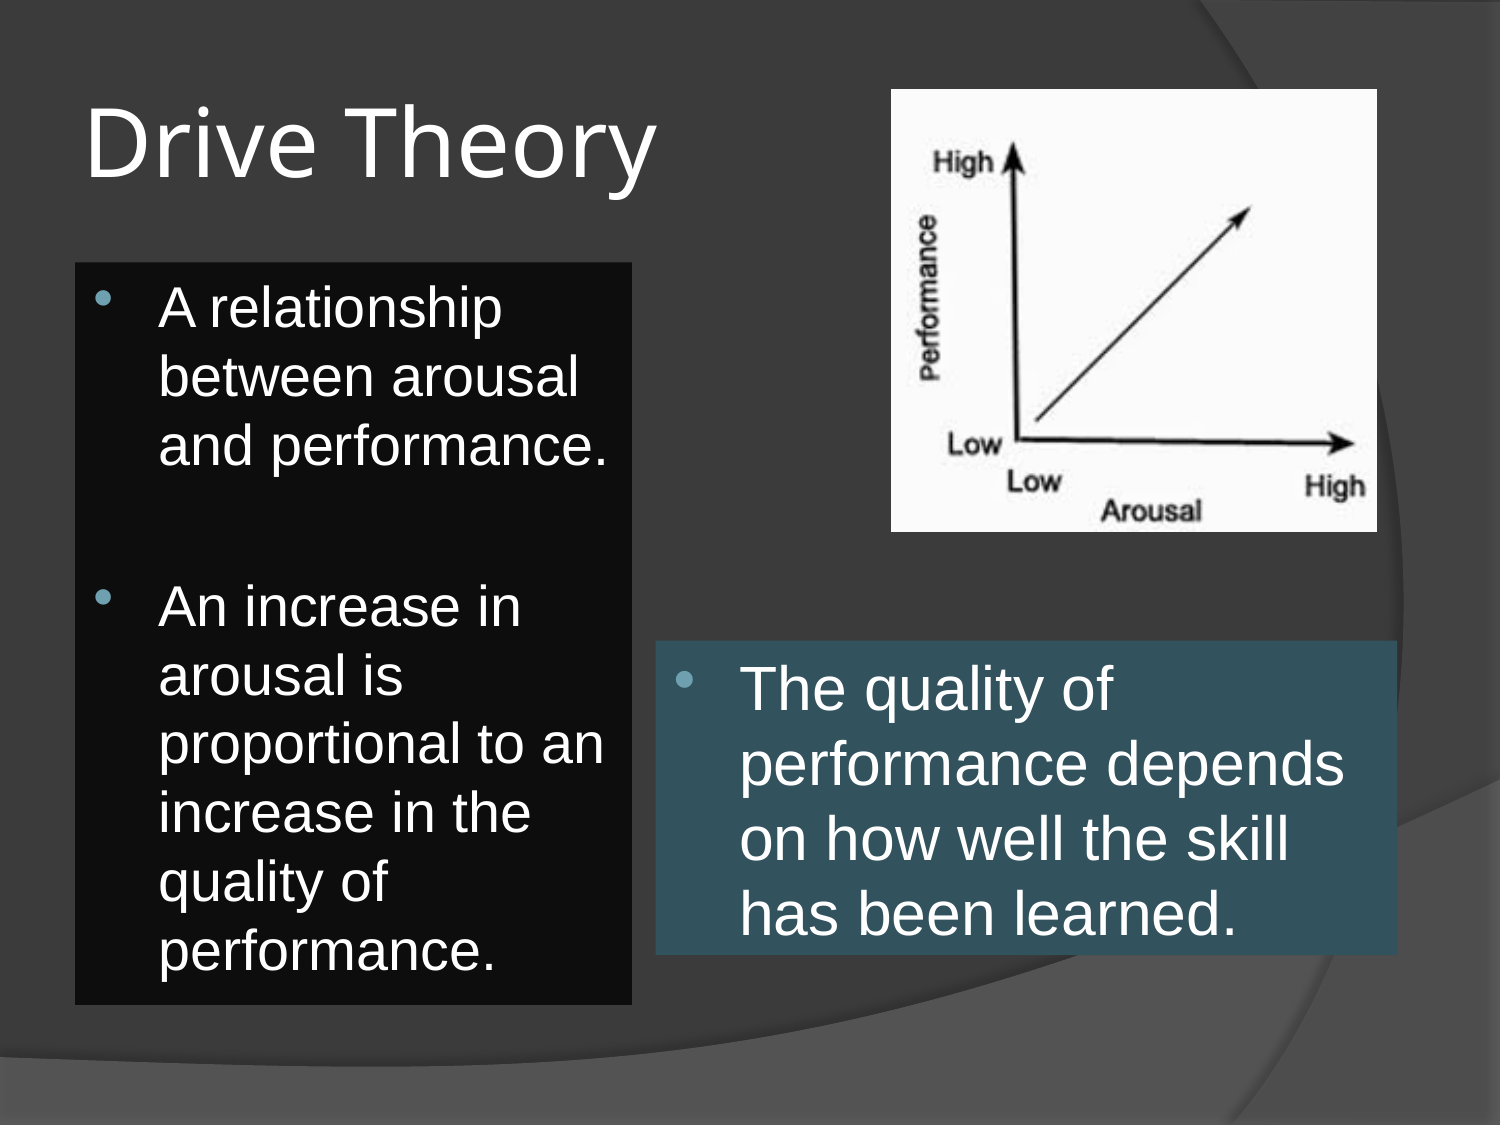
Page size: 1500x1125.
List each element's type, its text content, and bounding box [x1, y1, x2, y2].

text_box The quality of performance depends on how well the skill has been learned. [655, 640, 1398, 956]
title Drive Theory [75, 45, 1300, 233]
picture [891, 89, 1378, 533]
list A relationship between arousal and performance. An increase in arousal is proportional to an increase in the quality of performance. [75, 262, 632, 1005]
